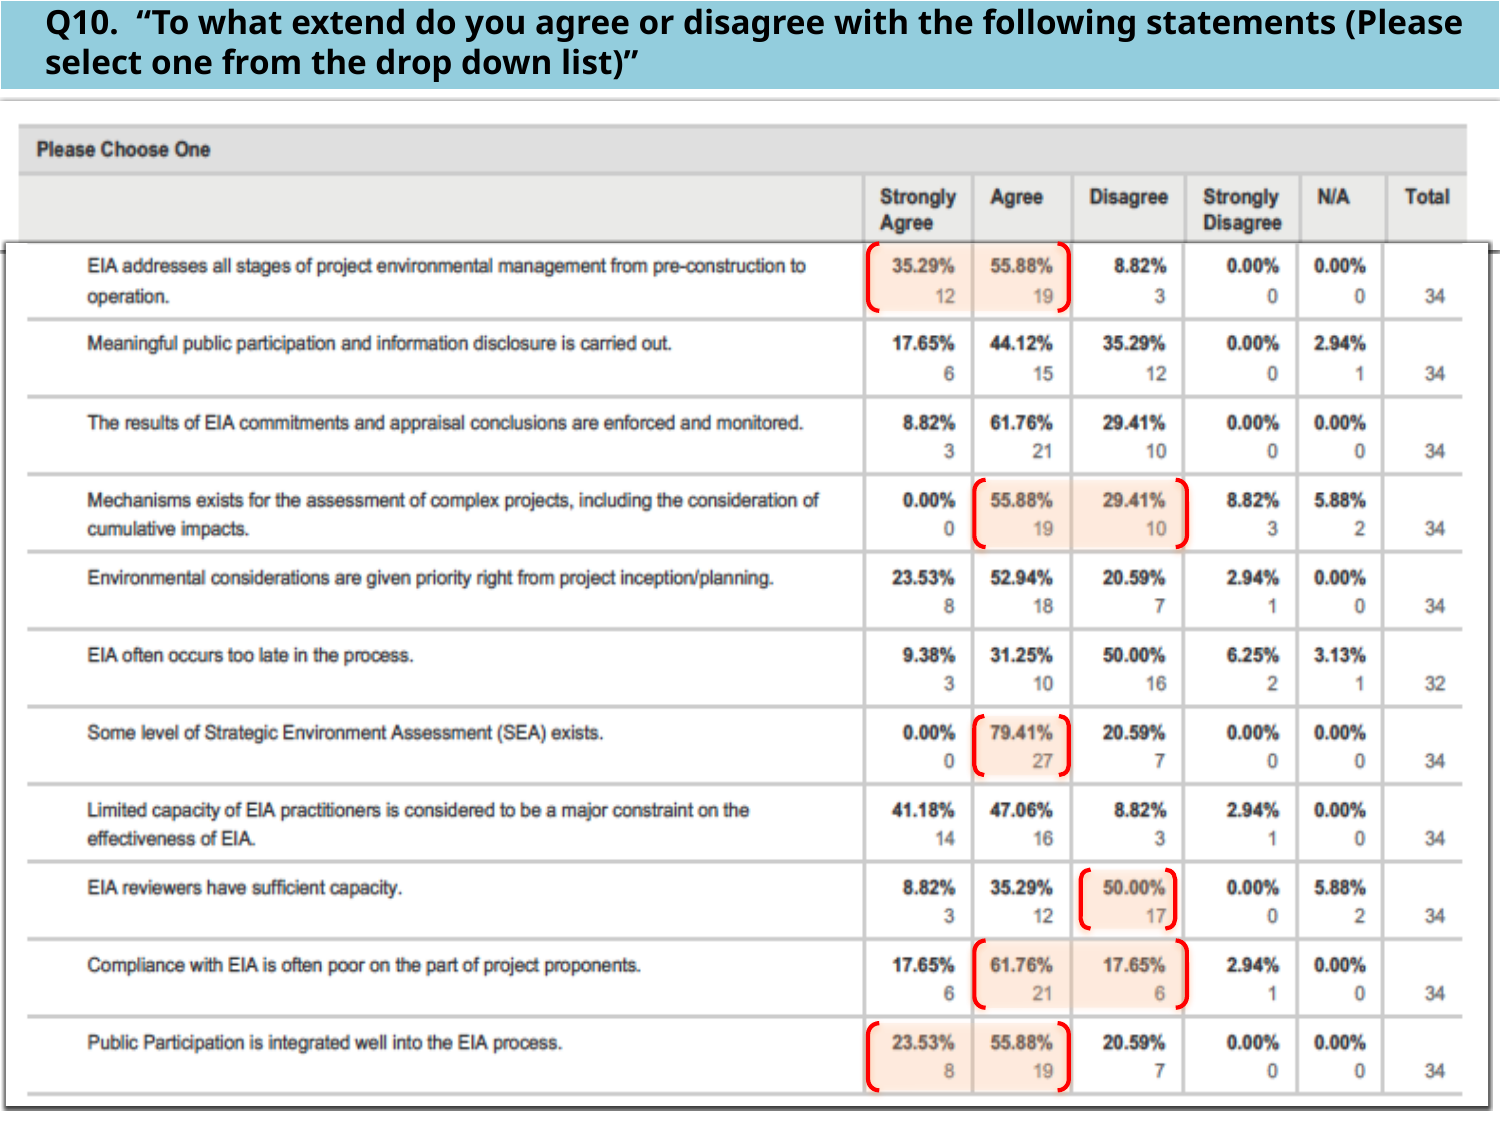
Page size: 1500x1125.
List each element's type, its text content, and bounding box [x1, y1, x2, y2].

text_box Q10. “To what extend do you agree or disagree with the following statements (Please select one from the drop down list)” [30, 0, 1483, 89]
picture [0, 101, 1500, 1107]
text_box [0, 0, 1500, 90]
